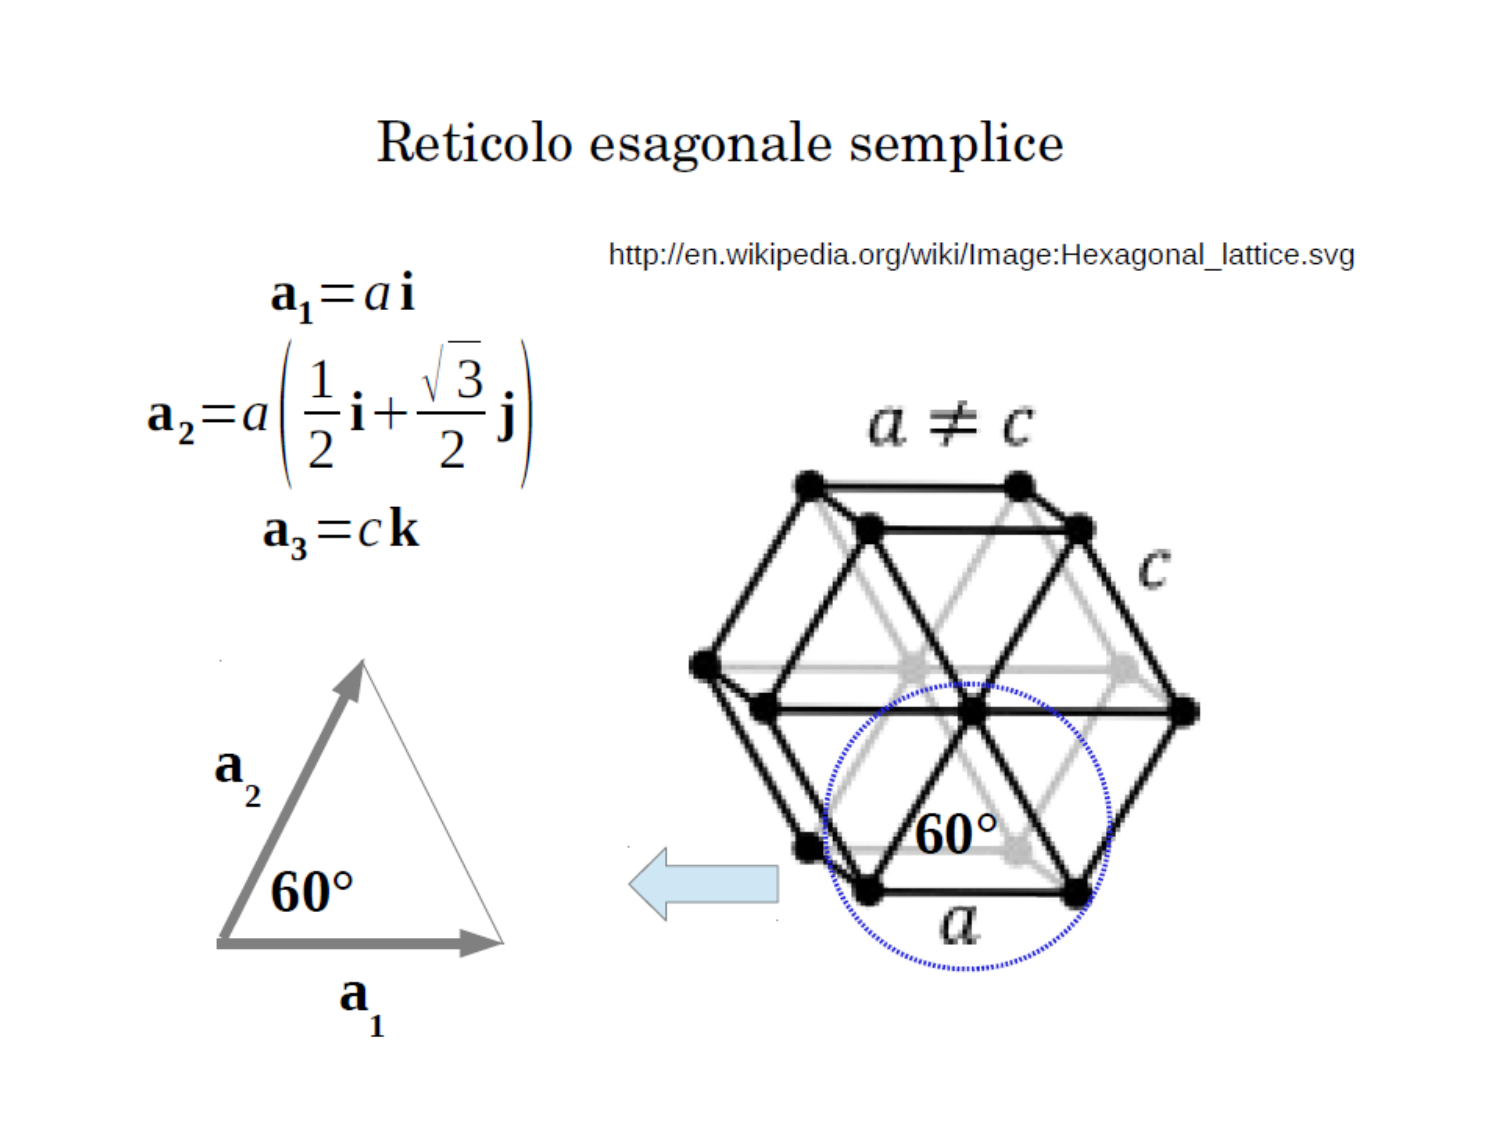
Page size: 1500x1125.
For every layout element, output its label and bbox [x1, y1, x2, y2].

picture [145, 77, 1389, 1048]
